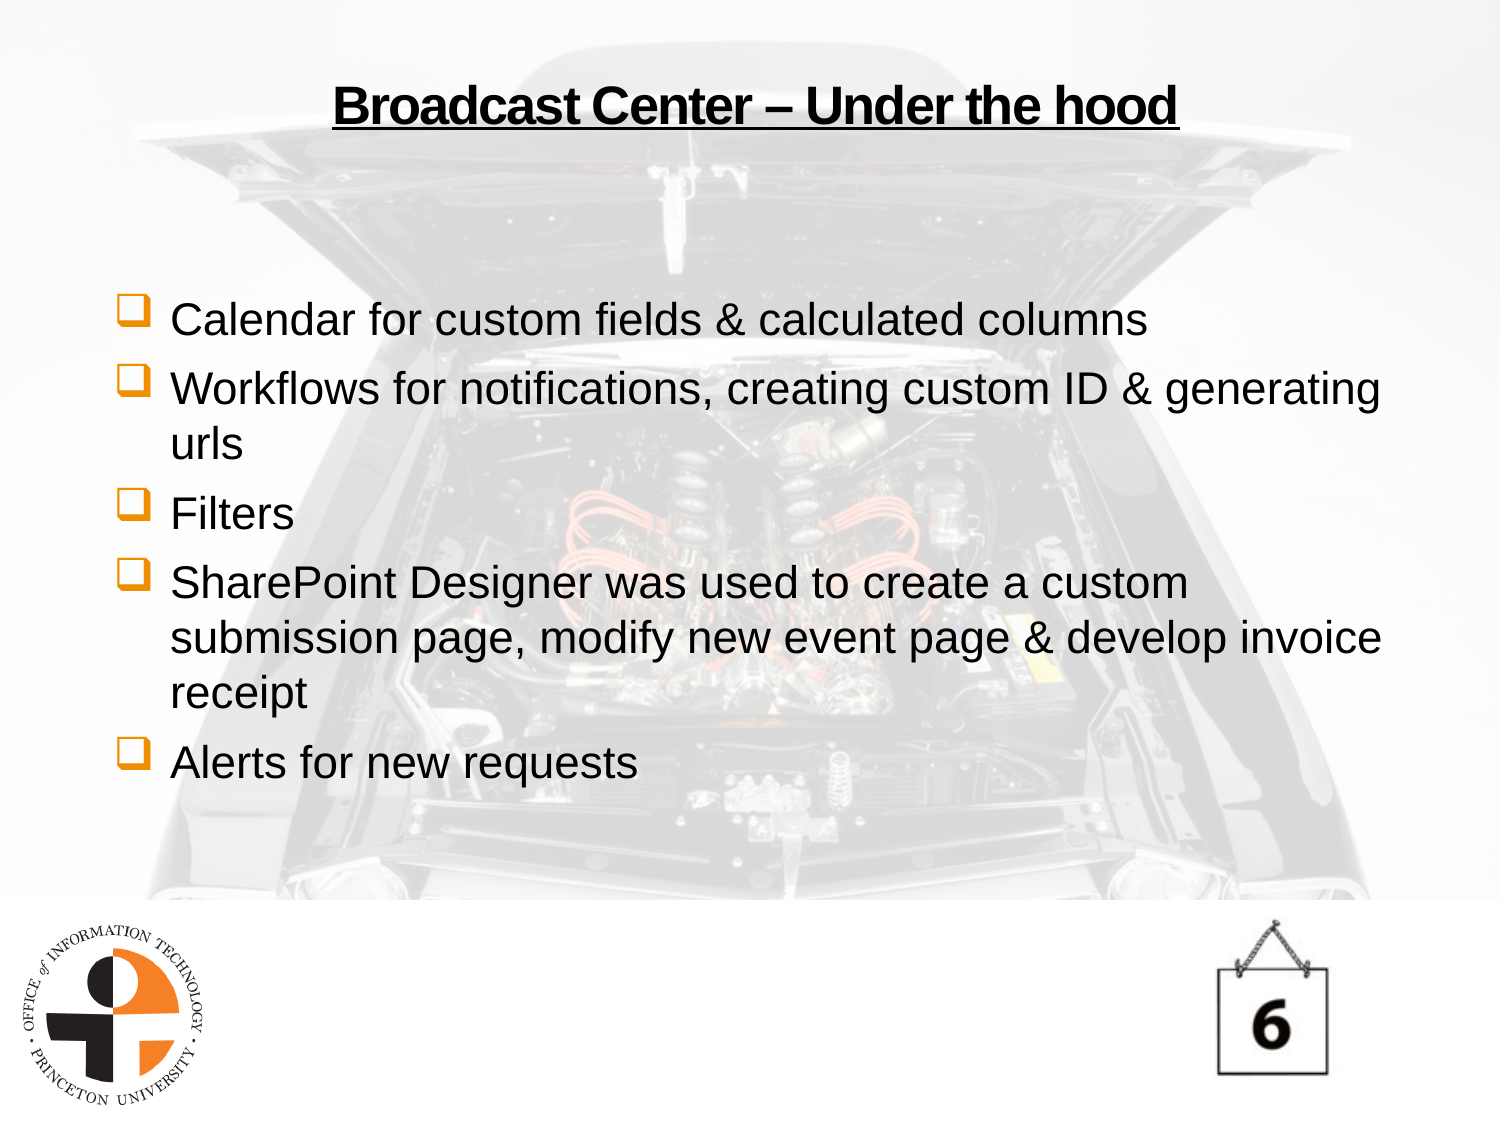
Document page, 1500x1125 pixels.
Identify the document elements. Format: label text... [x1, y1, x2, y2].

list Calendar for custom fields & calculated columns Workflows for notifications, creating custom ID & generating urls Filters SharePoint Designer was used to create a custom submission page, modify new event page & develop invoice receipt Alerts for new requests [87, 212, 1426, 863]
title Broadcast Center – Under the hood [87, 62, 1425, 182]
picture [22, 924, 203, 1106]
picture [1201, 903, 1349, 1084]
